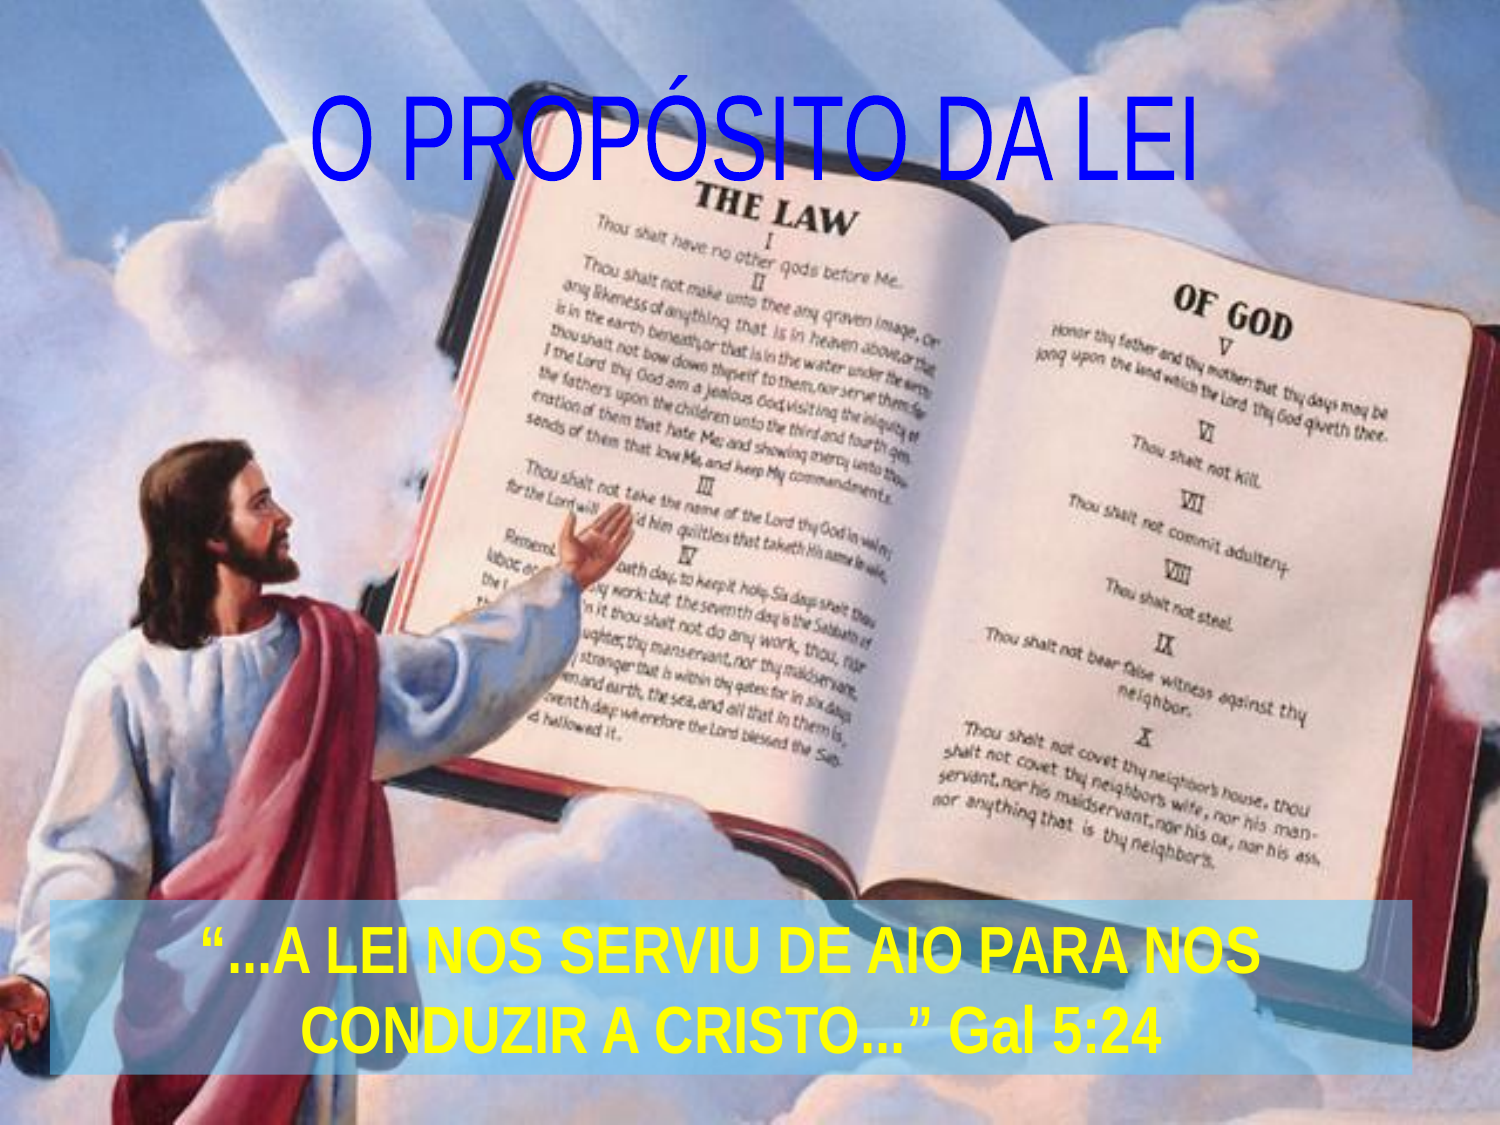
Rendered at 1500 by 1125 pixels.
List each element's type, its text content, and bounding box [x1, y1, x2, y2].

picture [0, 0, 1500, 1125]
text_box “...A LEI NOS SERVIU DE AIO PARA NOS CONDUZIR A CRISTO...” Gal 5:24 [49, 899, 1413, 1075]
